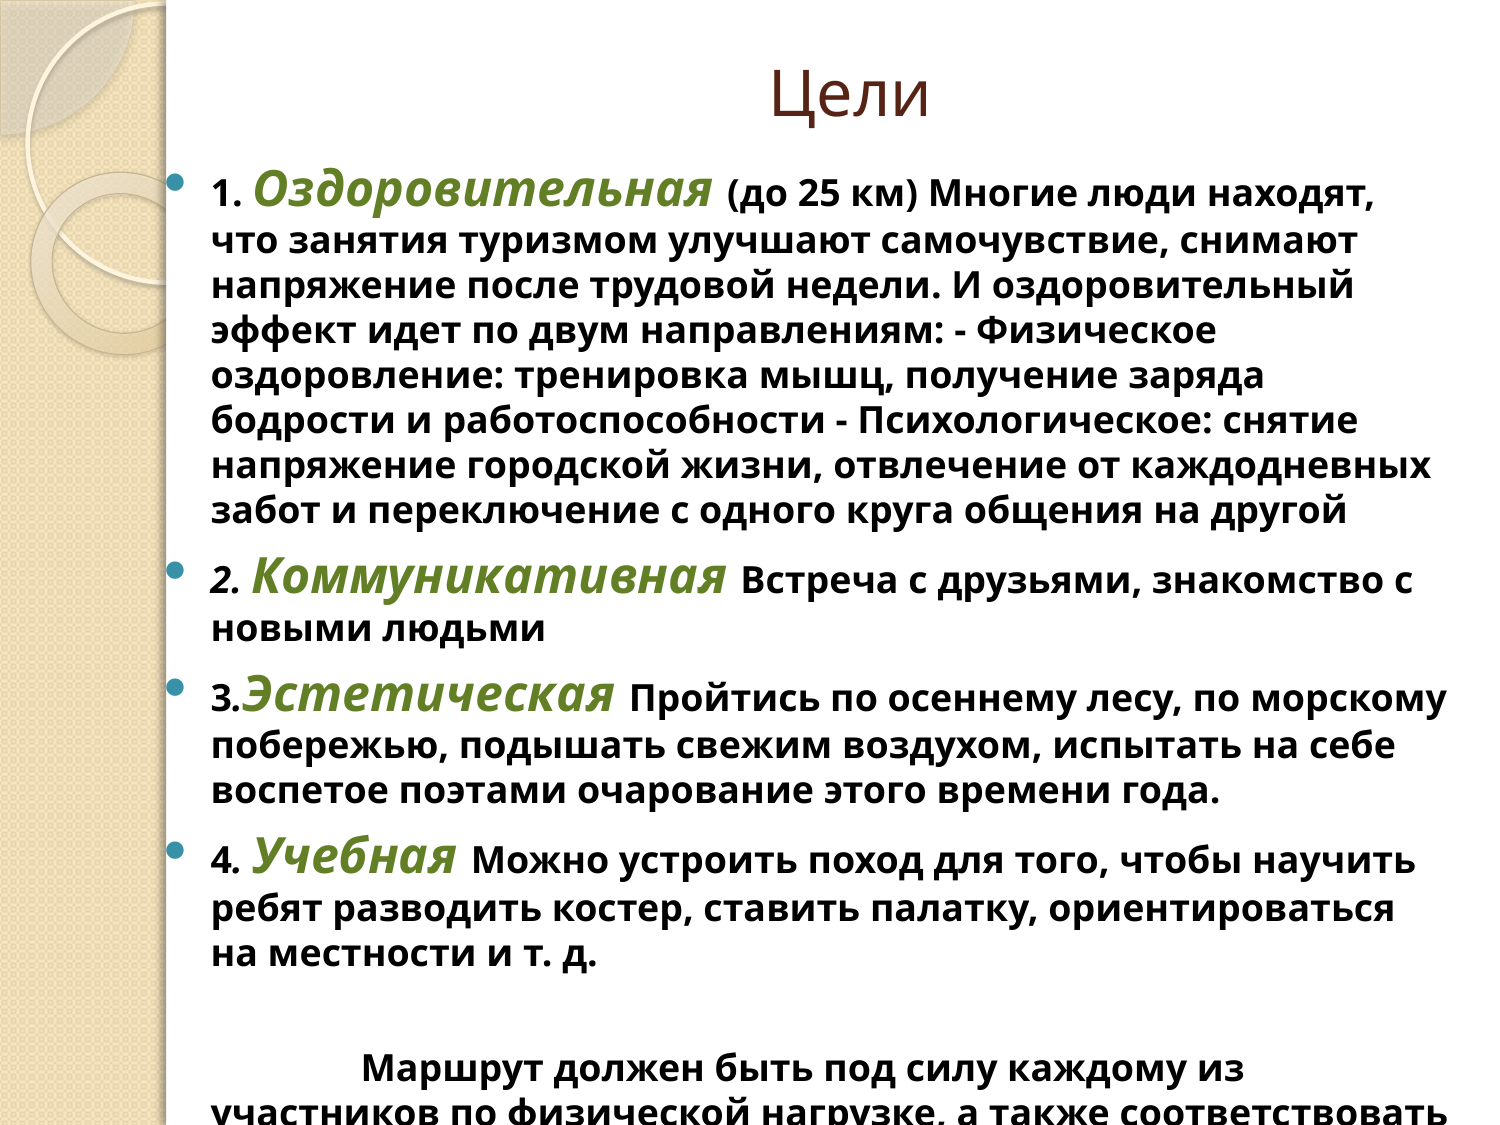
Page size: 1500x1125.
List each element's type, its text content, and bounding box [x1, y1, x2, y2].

title Цели [235, 45, 1466, 138]
list 1. Оздоровительная (до 25 км) Многие люди находят, что занятия туризмом улучшают самочувствие, снимают напряжение после трудовой недели. И оздоровительный эффект идет по двум направлениям: - Физическое оздоровление: тренировка мышц, получение заряда бодрости и работоспособности - Психологическое: снятие напряжение городской жизни, отвлечение от каждодневных забот и переключение с одного круга общения на другой 2. Коммуникативная Встреча с друзьями, знакомство с новыми людьми 3.Эстетическая Пройтись по осеннему лесу, по морскому побережью, подышать свежим воздухом, испытать на себе воспетое поэтами очарование этого времени года. 4. Учебная Можно устроить поход для того, чтобы научить ребят разводить костер, ставить палатку, ориентироваться на местности и т. д. Маршрут должен быть под силу каждому из участников по физической нагрузке, а также соответствовать по протяженности и сложности, установленным нормативам в зависимости от вида туризма. [135, 149, 1466, 1106]
